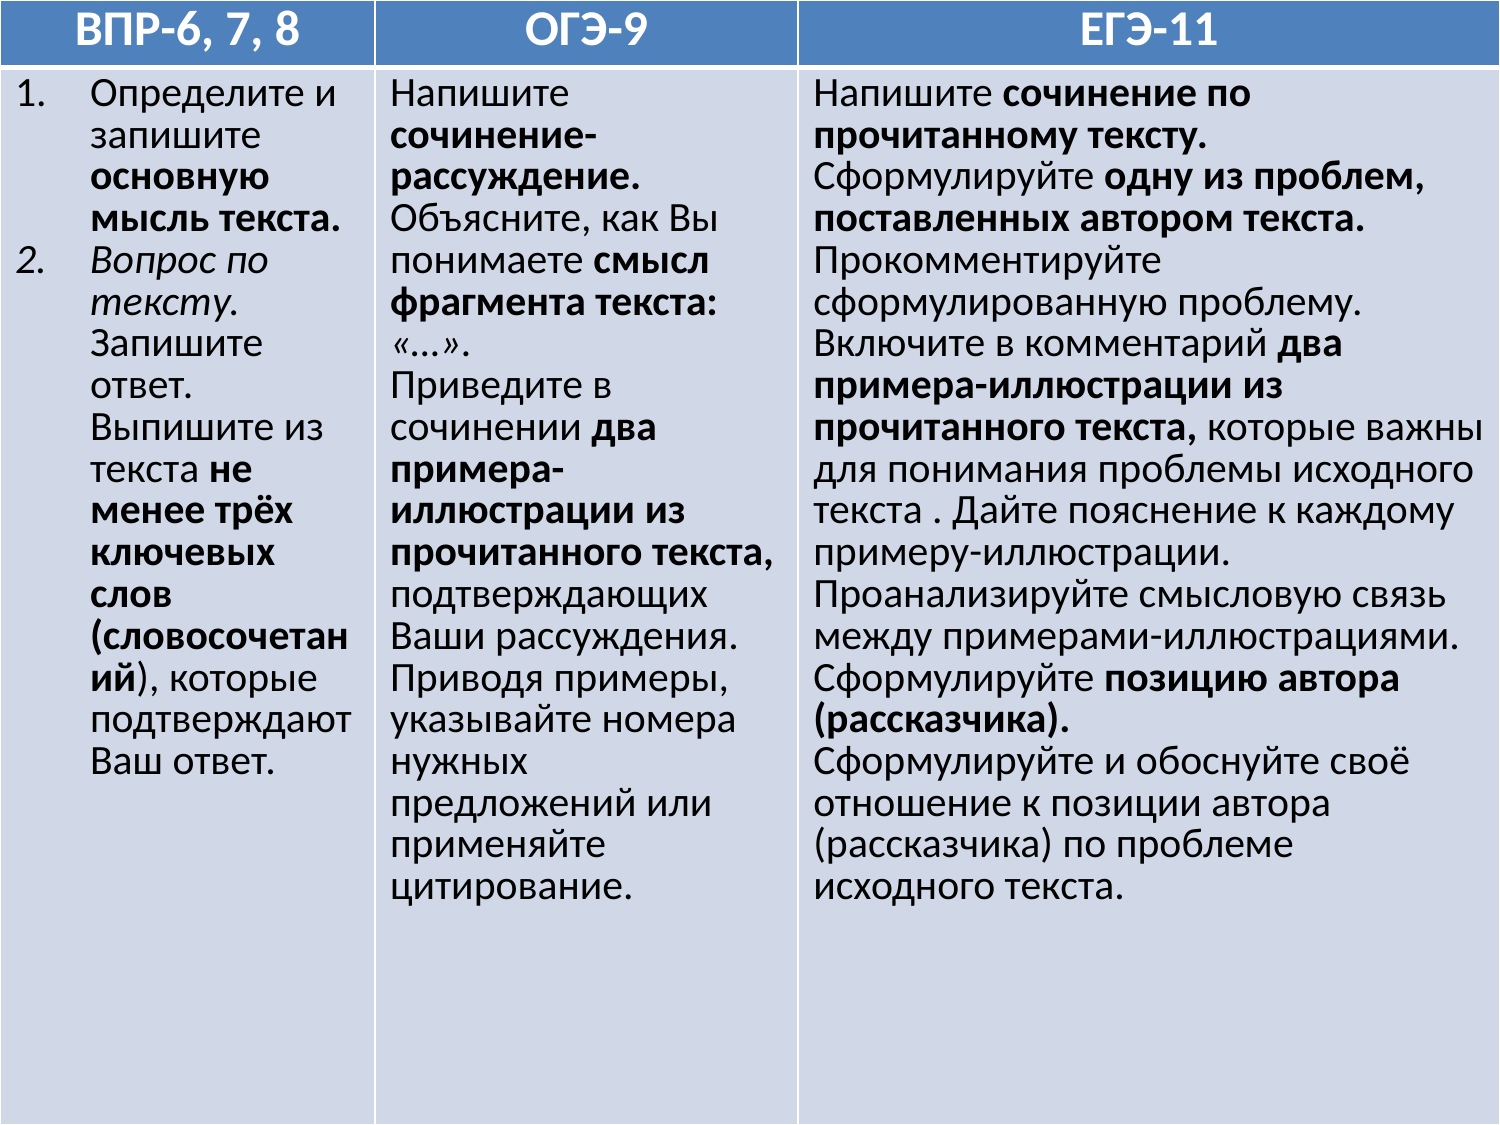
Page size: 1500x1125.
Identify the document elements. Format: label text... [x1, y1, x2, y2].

table_cell Определите и запишите основную мысль текста. Вопрос по тексту. Запишите ответ. Выпишите из текста не менее трёх ключевых слов (словосочетаний), которые подтверждают Ваш ответ. [1, 70, 374, 1124]
table_header ЕГЭ-11 [799, 1, 1499, 65]
table_cell Напишите сочинение по прочитанному тексту. Сформулируйте одну из проблем, поставленных автором текста. Прокомментируйте сформулированную проблему. Включите в комментарий два примера-иллюстрации из прочитанного текста, которые важны для понимания проблемы исходного текста . Дайте пояснение к каждому примеру-иллюстрации. Проанализируйте смысловую связь между примерами-иллюстрациями. Сформулируйте позицию автора (рассказчика). Сформулируйте и обоснуйте своё отношение к позиции автора (рассказчика) по проблеме исходного текста. [799, 70, 1499, 1124]
table_header ВПР-6, 7, 8 [1, 1, 374, 65]
table_header ОГЭ-9 [376, 1, 797, 65]
table_cell Напишите сочинение-рассуждение. Объясните, как Вы понимаете смысл фрагмента текста: «…». Приведите в сочинении два примера-иллюстрации из прочитанного текста, подтверждающих Ваши рассуждения. Приводя примеры, указывайте номера нужных предложений или применяйте цитирование. [376, 70, 797, 1124]
